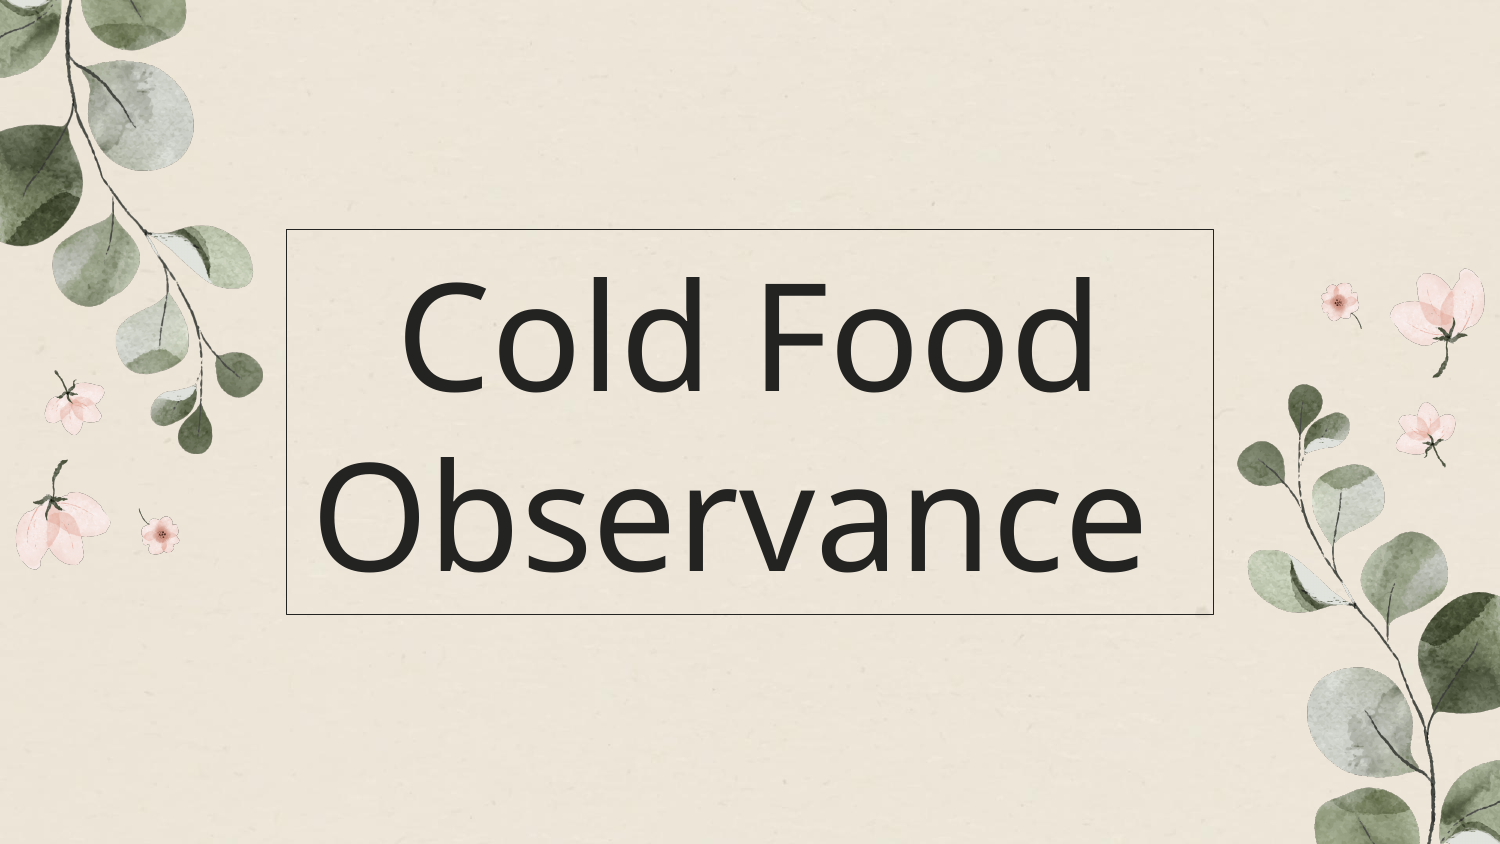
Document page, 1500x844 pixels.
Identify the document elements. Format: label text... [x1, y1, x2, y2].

title Cold Food Observance [286, 229, 1214, 615]
picture [0, 0, 1500, 844]
